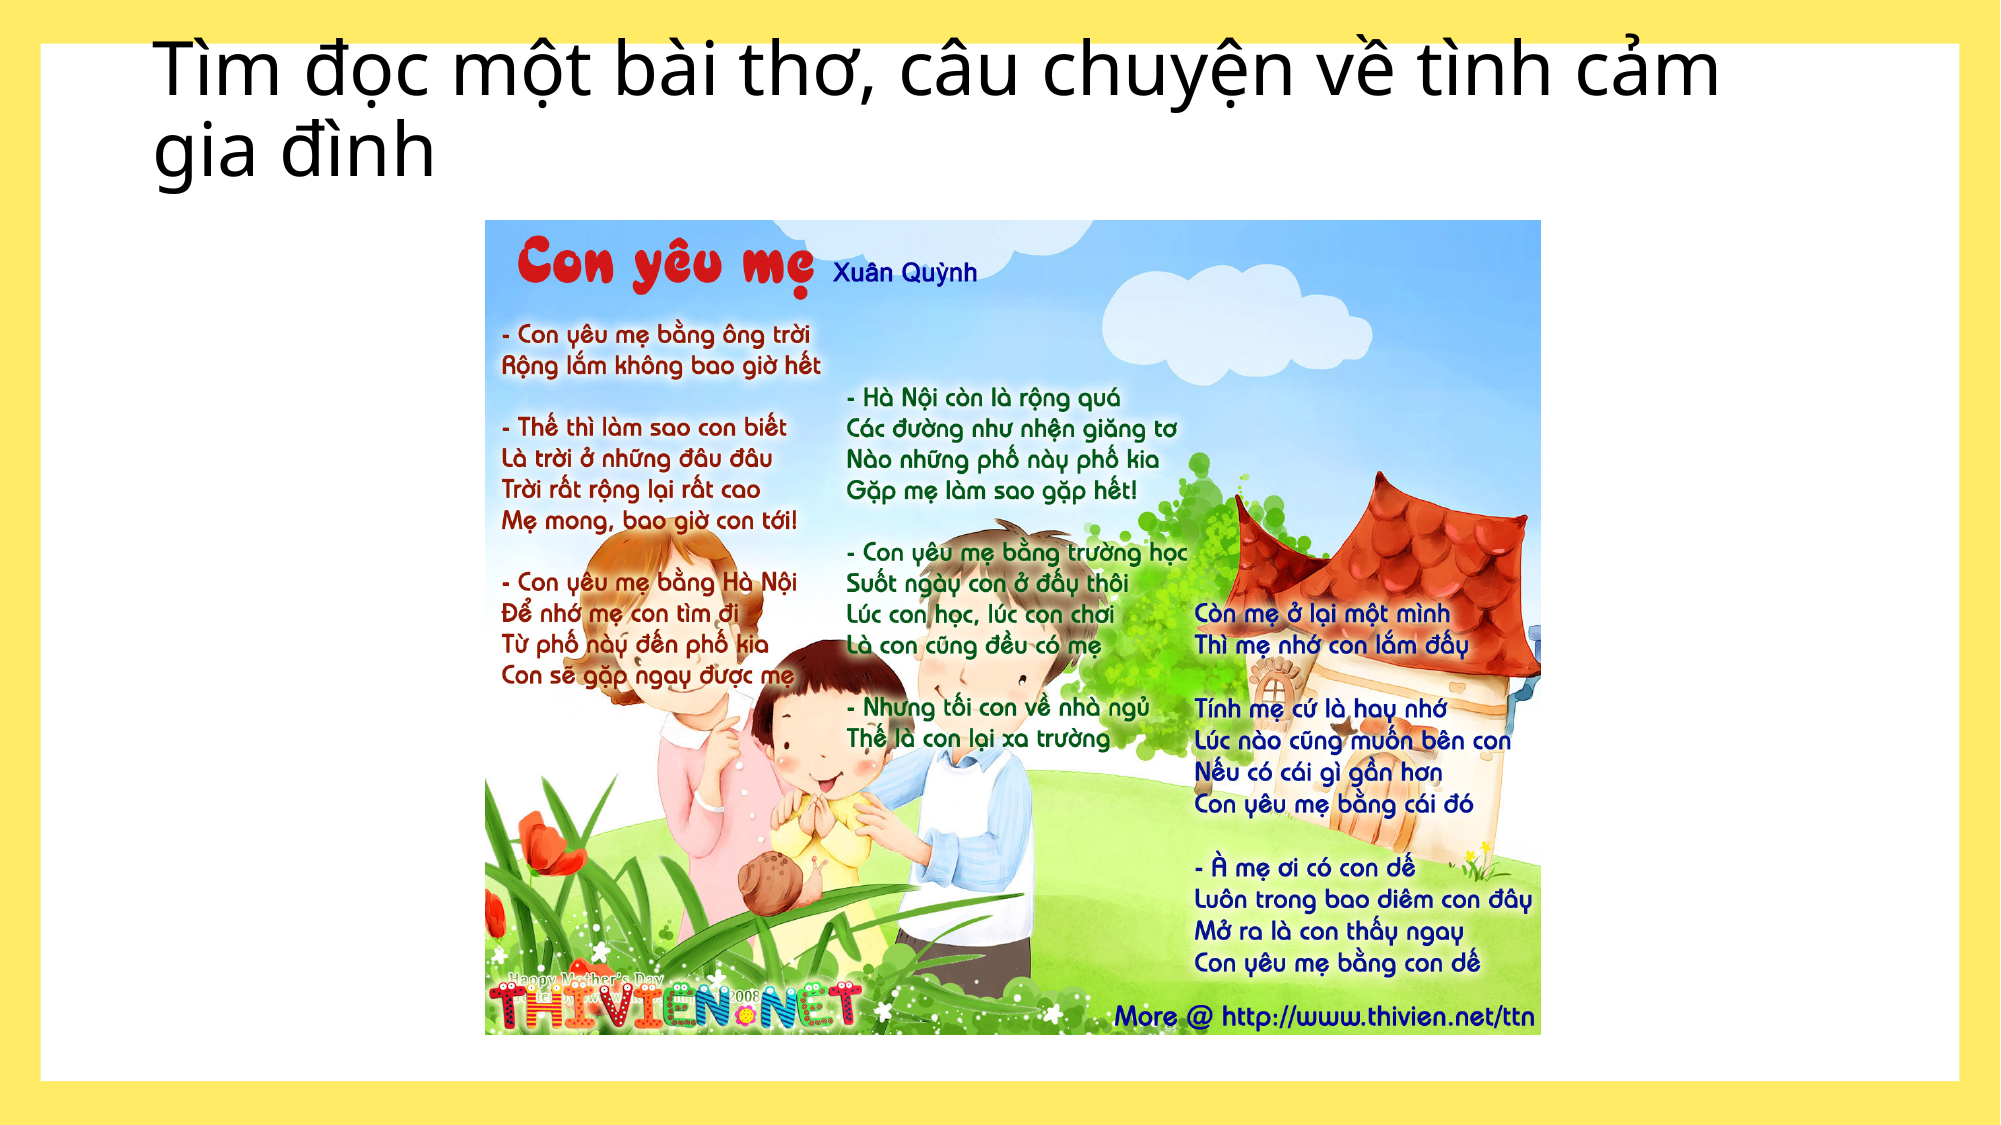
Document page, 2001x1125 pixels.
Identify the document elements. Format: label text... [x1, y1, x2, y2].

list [485, 220, 1541, 1035]
title Tìm đọc một bài thơ, câu chuyện về tình cảm gia đình [137, 3, 1863, 221]
